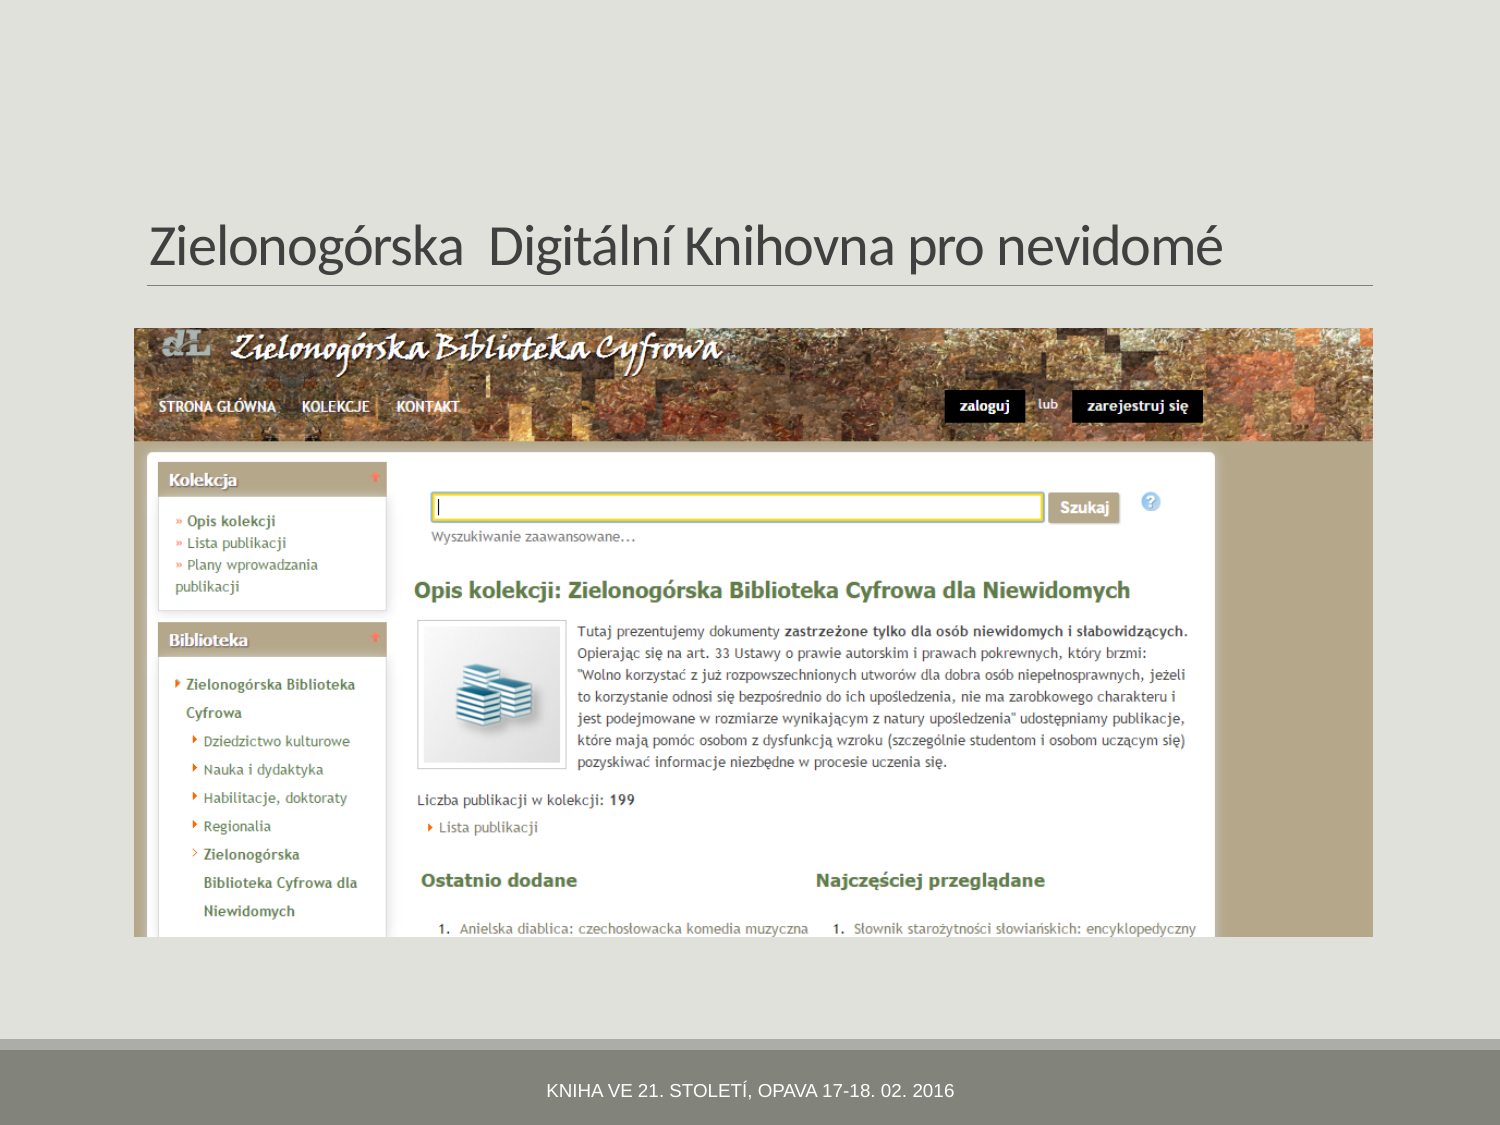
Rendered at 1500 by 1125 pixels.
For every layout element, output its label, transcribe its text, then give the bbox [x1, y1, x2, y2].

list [134, 328, 1373, 938]
title Zielonogórska Digitální Knihovna pro nevidomé [134, 47, 1373, 285]
footer Kniha ve 21. století, Opava 17-18. 02. 2016 [453, 1059, 1047, 1120]
